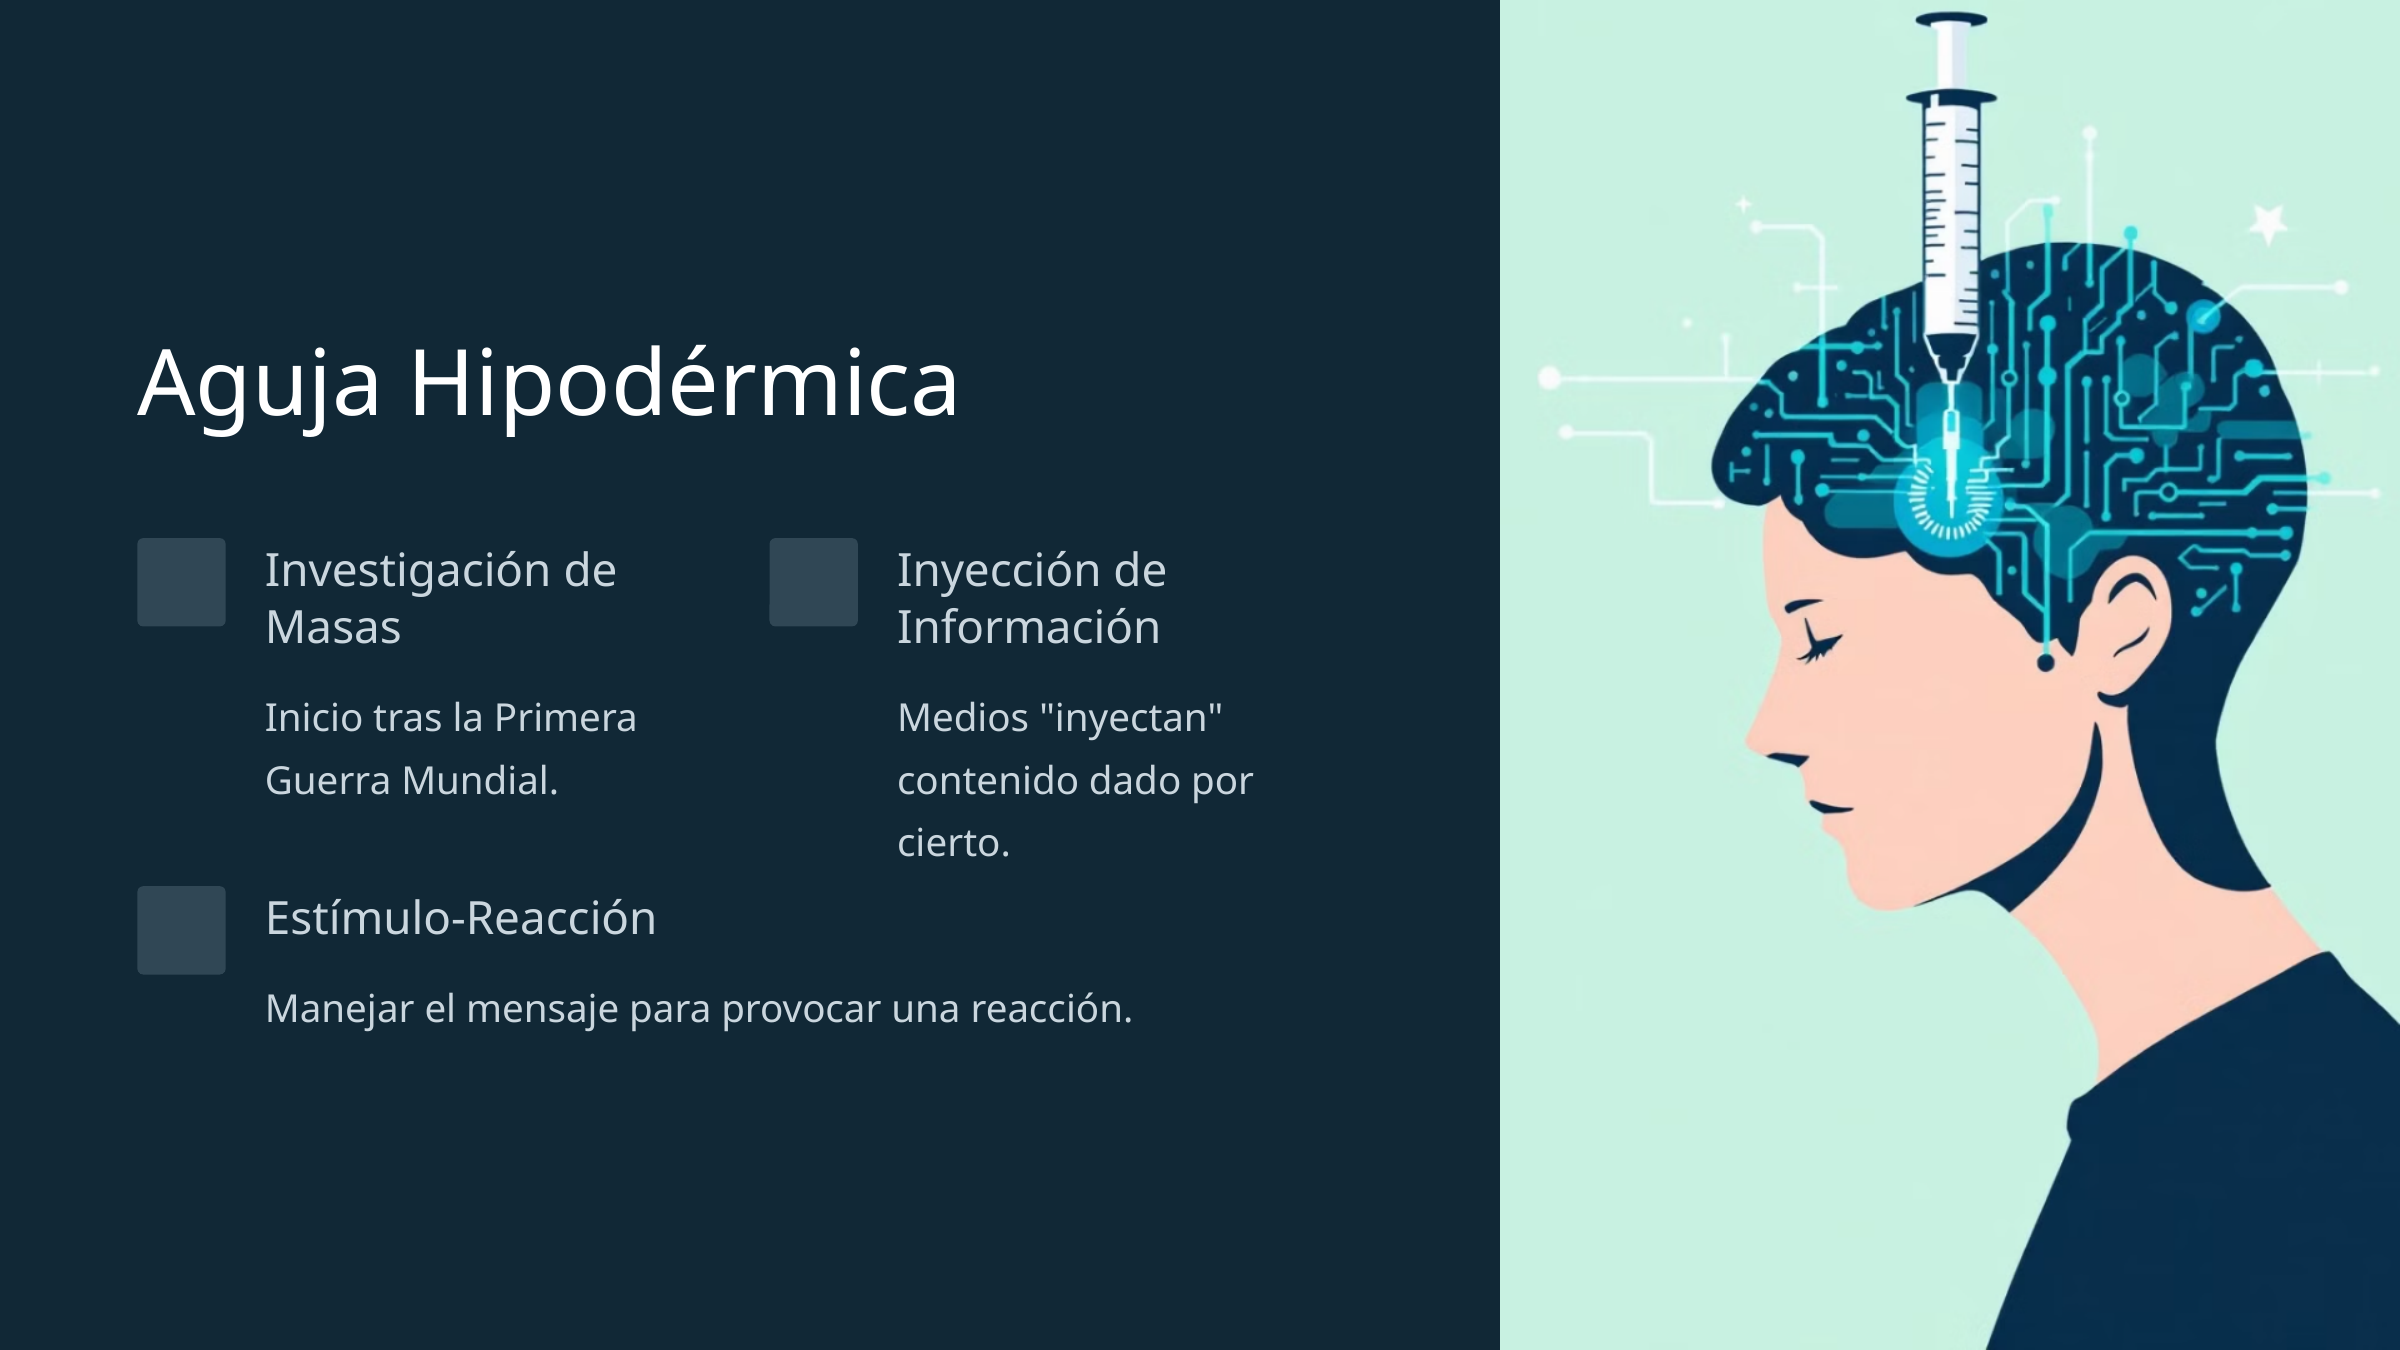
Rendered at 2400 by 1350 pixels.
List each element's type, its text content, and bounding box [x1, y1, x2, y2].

picture [1499, 0, 2400, 1350]
text_box Aguja Hipodérmica [137, 319, 1188, 436]
text_box Medios "inyectan" contenido dado por cierto. [897, 677, 1363, 803]
text_box Manejar el mensaje para provocar una reacción. [265, 967, 1363, 1031]
text_box [769, 538, 858, 627]
text_box Estímulo-Reacción [265, 886, 775, 944]
text_box Inicio tras la Primera Guerra Mundial. [264, 677, 731, 803]
text_box [137, 538, 226, 627]
text_box [137, 886, 226, 975]
text_box Investigación de Masas [264, 538, 731, 654]
text_box Inyección de Información [897, 538, 1363, 654]
